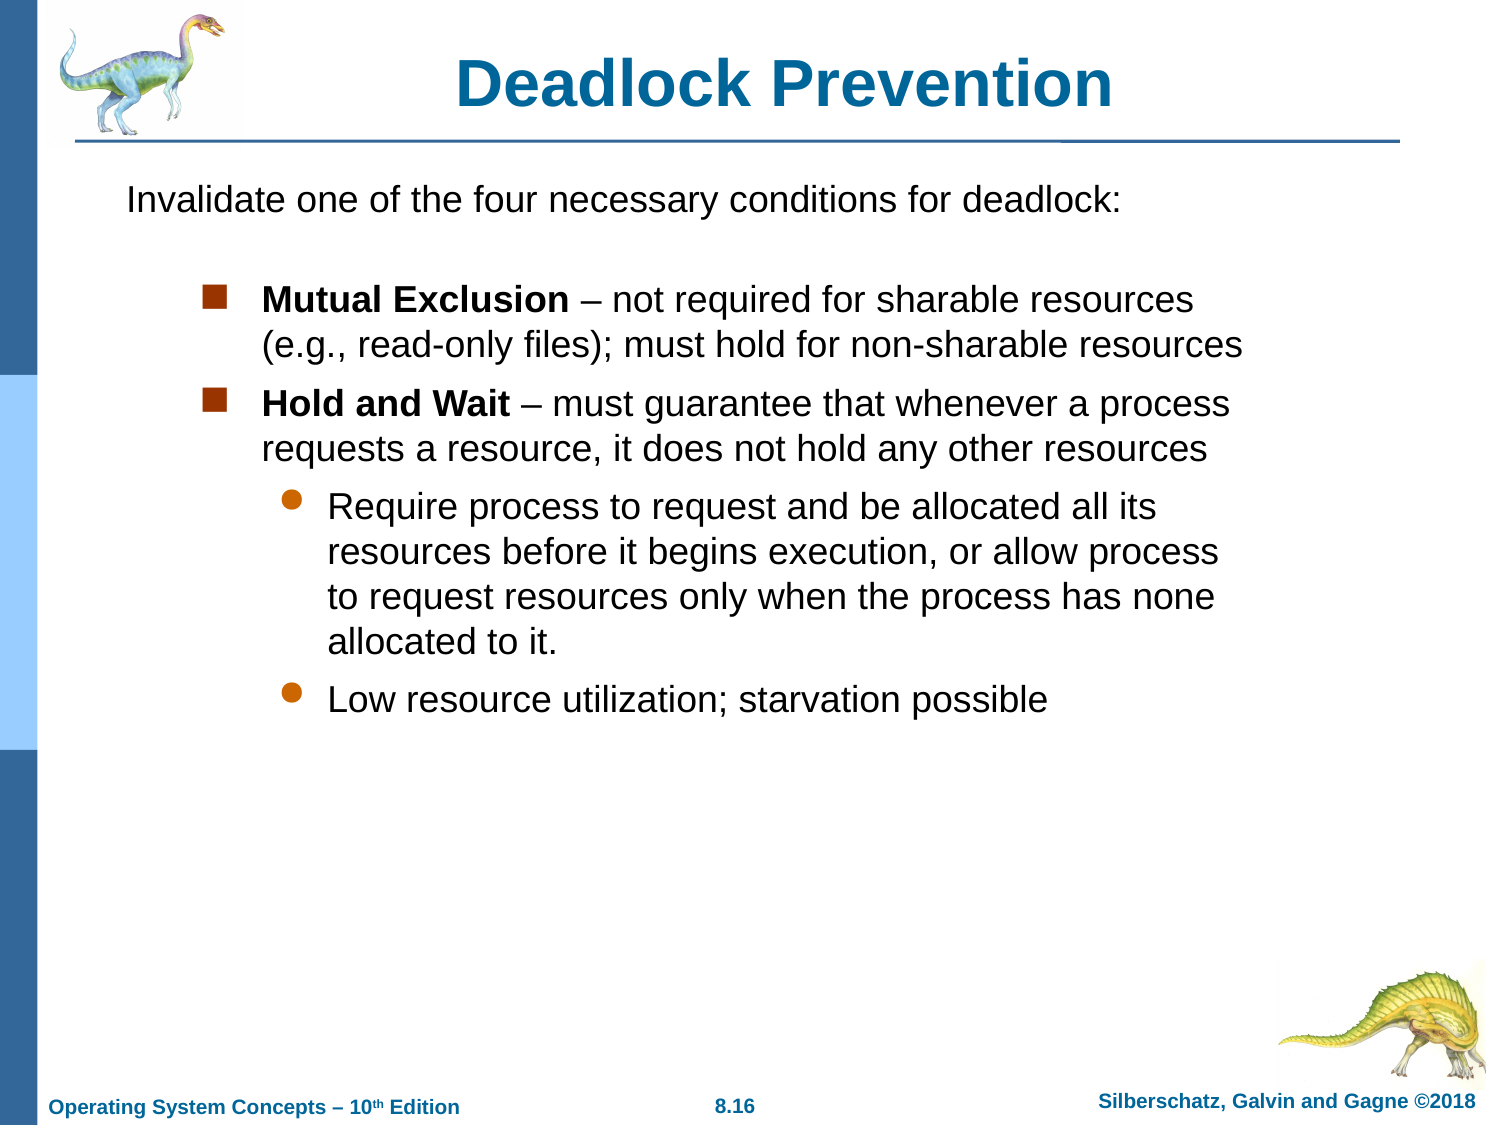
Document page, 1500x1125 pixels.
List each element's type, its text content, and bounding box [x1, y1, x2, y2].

title Deadlock Prevention [145, 32, 1425, 128]
list Mutual Exclusion – not required for sharable resources (e.g., read-only files); must hold for non-sharable resources Hold and Wait – must guarantee that whenever a process requests a resource, it does not hold any other resources Require process to request and be allocated all its resources before it begins execution, or allow process to request resources only when the process has none allocated to it. Low resource utilization; starvation possible [190, 267, 1261, 896]
text_box Invalidate one of the four necessary conditions for deadlock: [111, 167, 1138, 228]
picture [46, 0, 243, 149]
picture [1275, 959, 1486, 1090]
